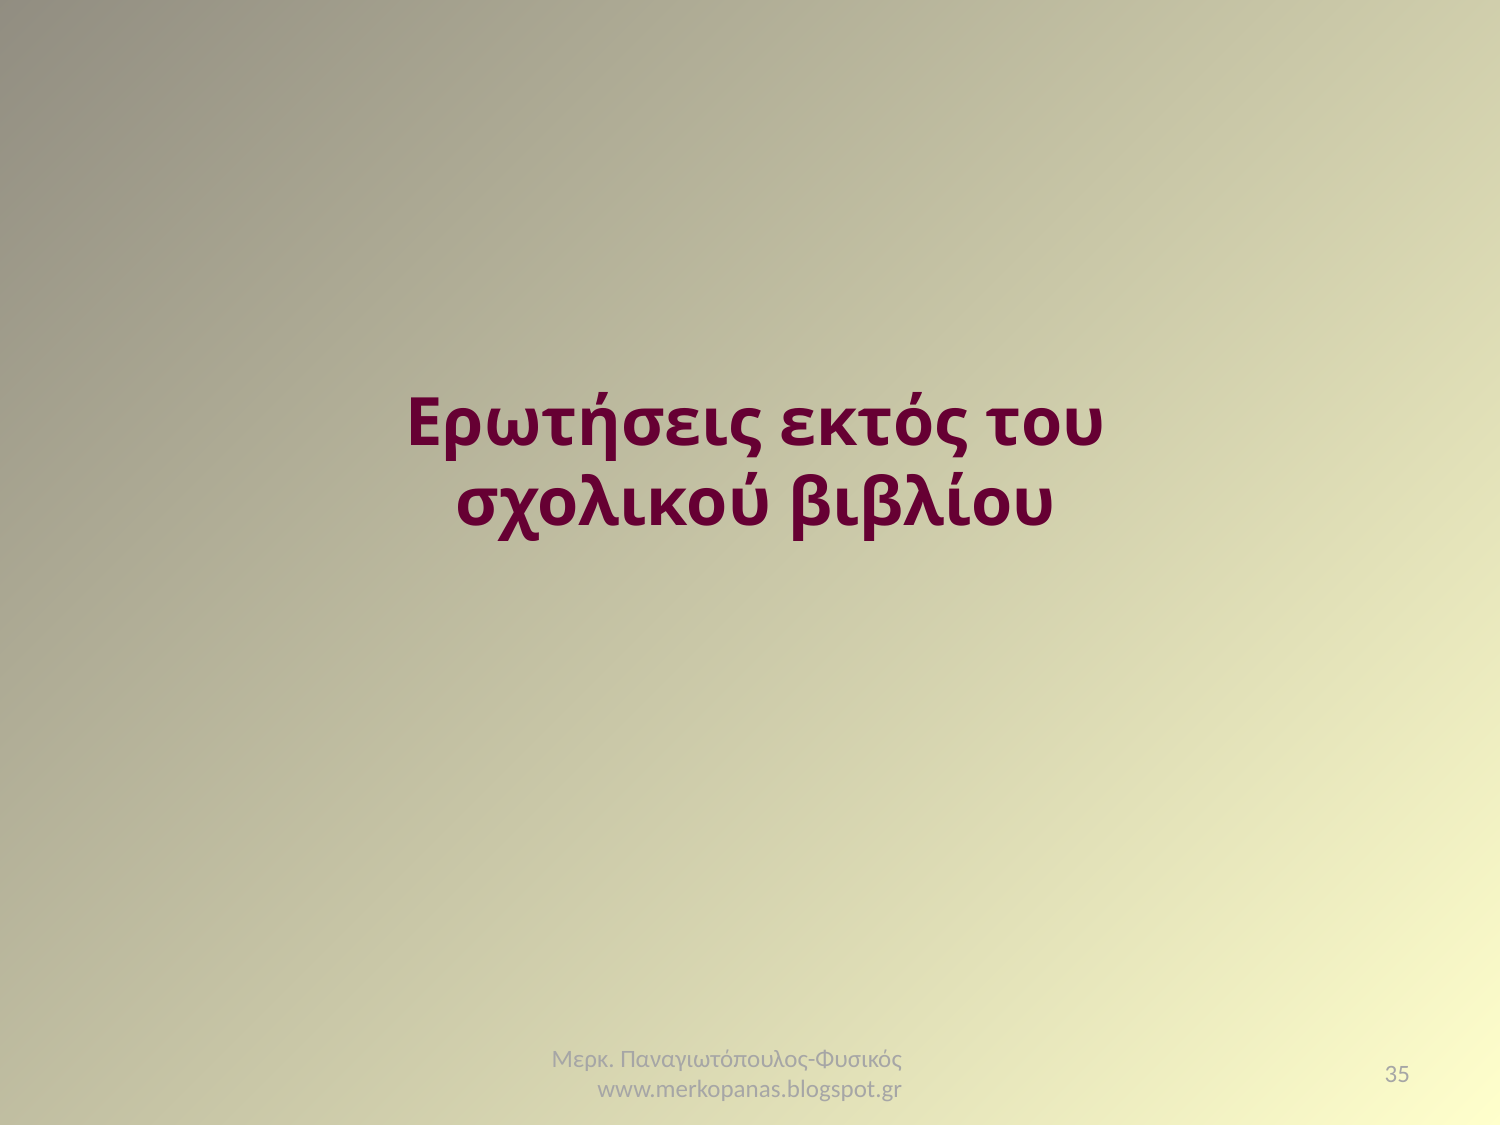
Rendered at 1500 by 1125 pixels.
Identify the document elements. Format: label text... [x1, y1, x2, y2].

text_box Ερωτήσεις εκτός του σχολικού βιβλίου [312, 371, 1199, 547]
slide_number 35 [1074, 1042, 1425, 1103]
footer Μερκ. Παναγιωτόπουλος-Φυσικός www.merkopanas.blogspot.gr [512, 1042, 988, 1103]
